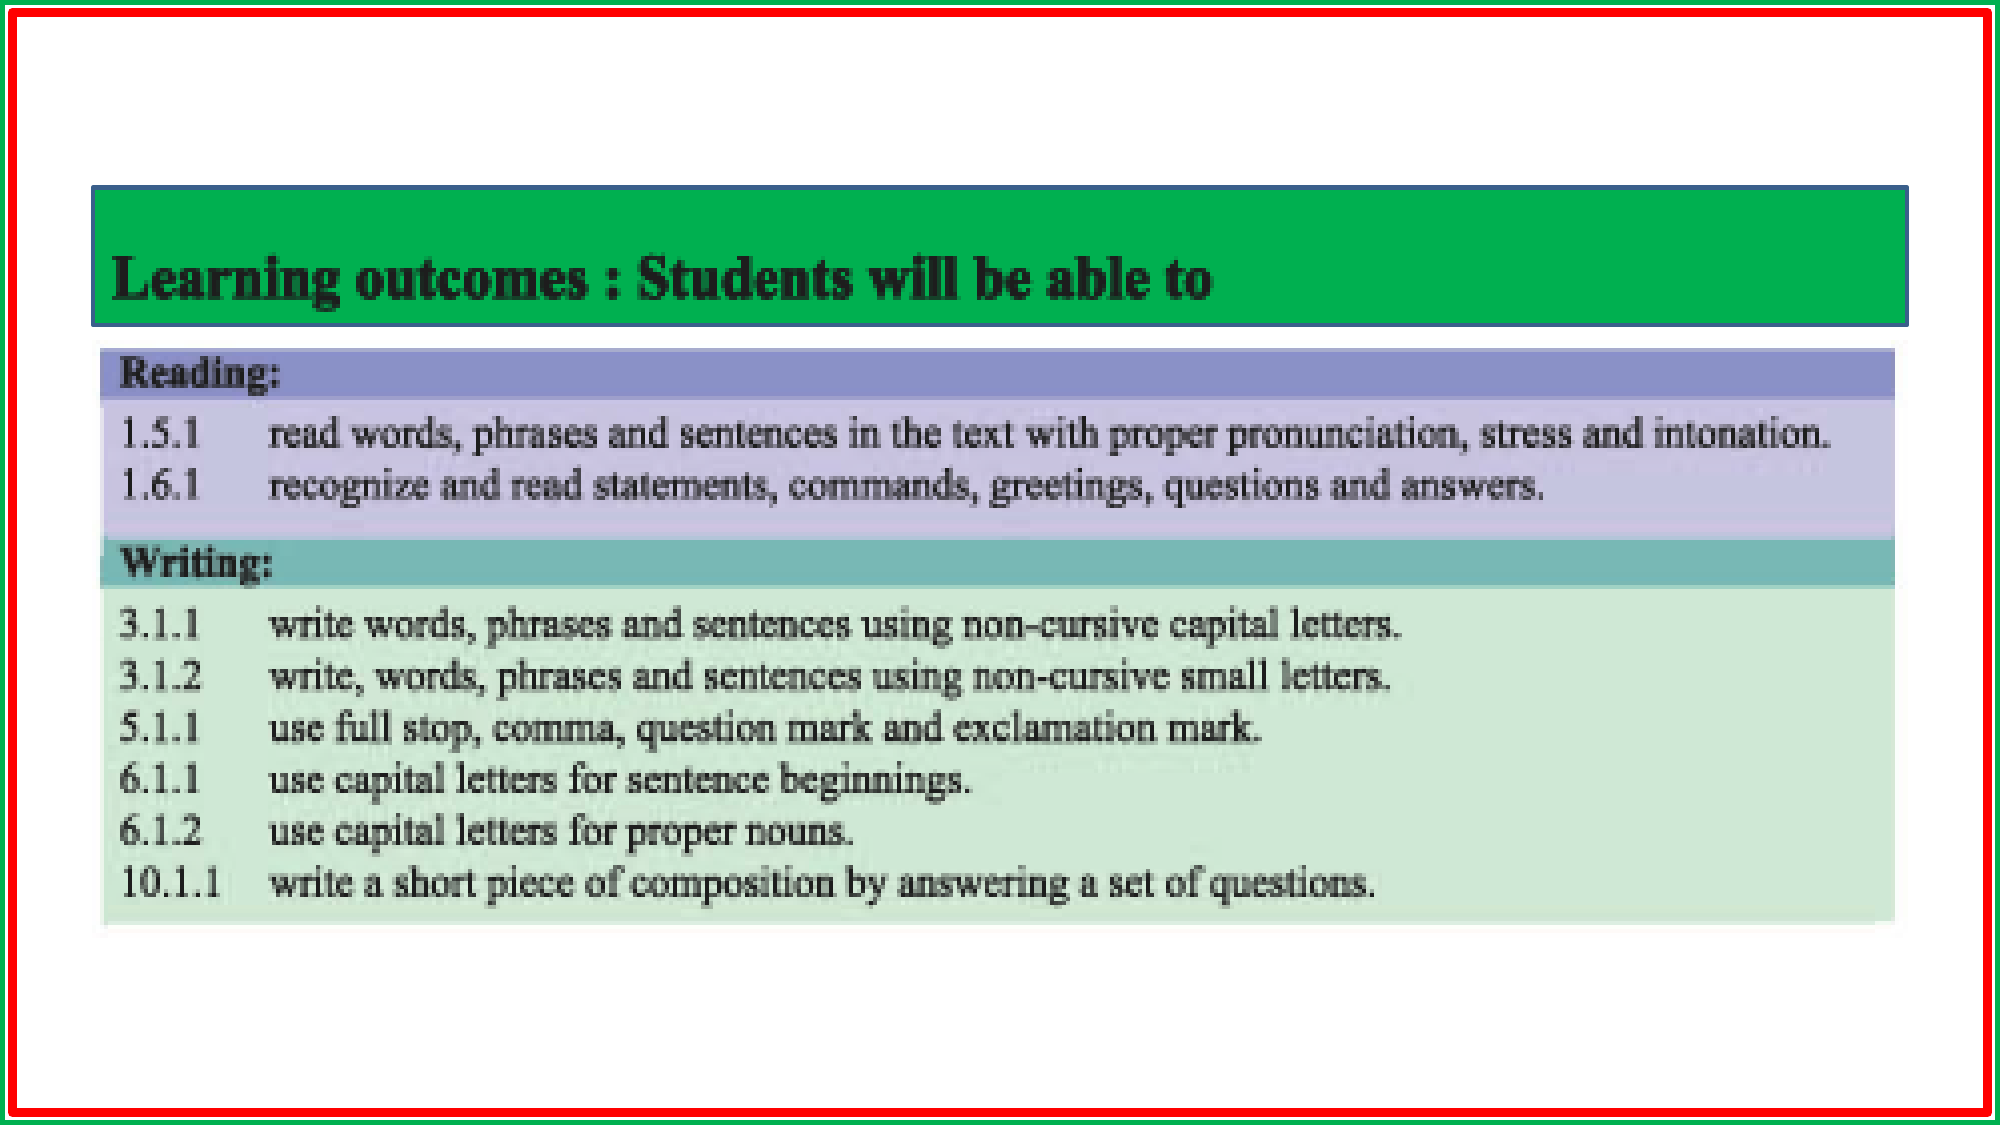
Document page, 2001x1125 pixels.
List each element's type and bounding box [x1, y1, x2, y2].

text_box [92, 187, 1908, 938]
text_box [10, 10, 1990, 1115]
text_box [0, 0, 2000, 1125]
